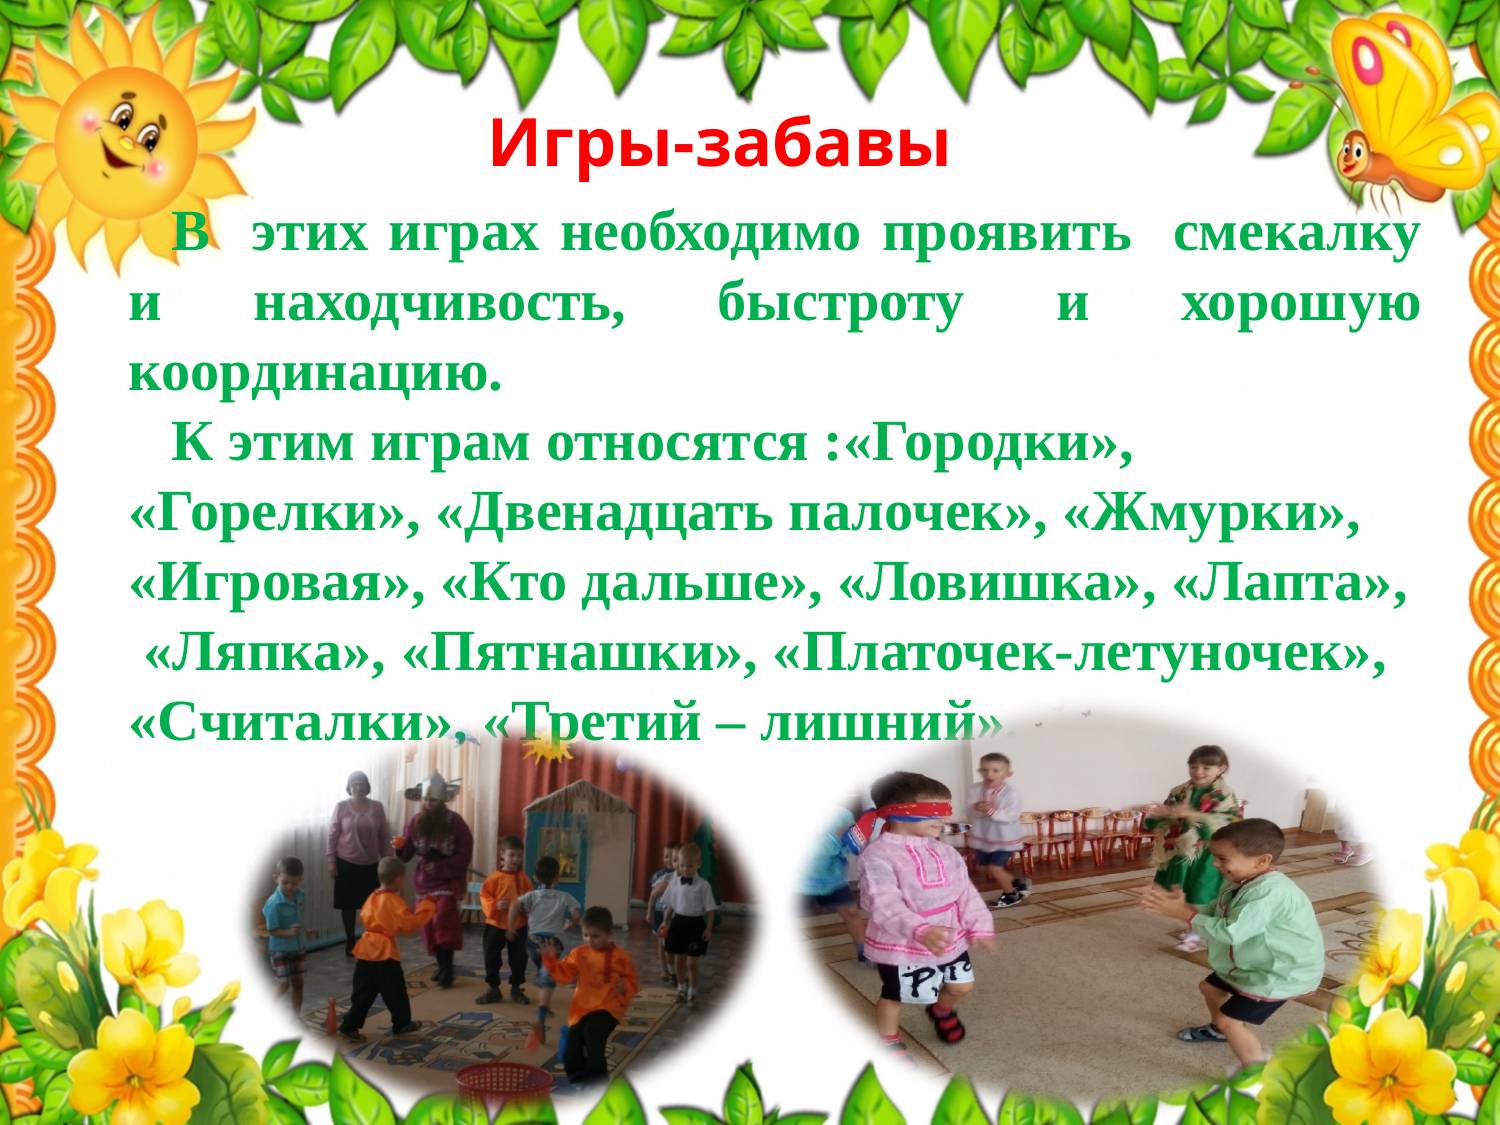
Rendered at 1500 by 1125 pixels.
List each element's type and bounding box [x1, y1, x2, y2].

picture [229, 715, 776, 1125]
list [0, 0, 1500, 1125]
picture [781, 692, 1400, 1125]
